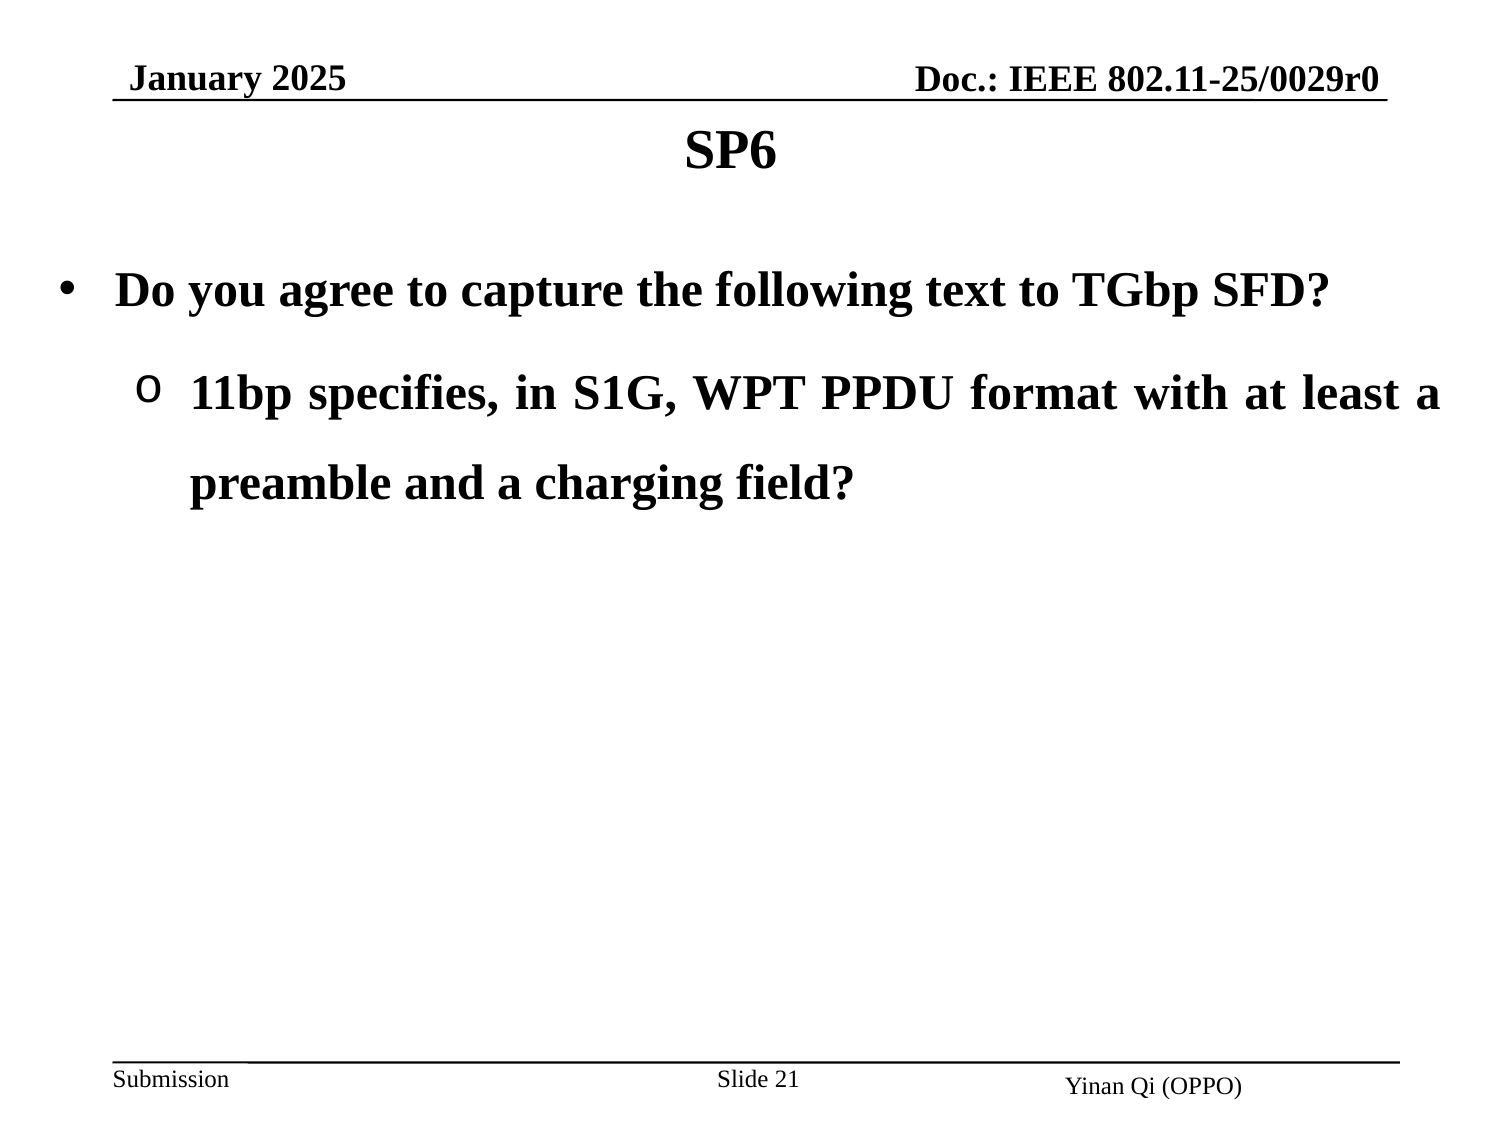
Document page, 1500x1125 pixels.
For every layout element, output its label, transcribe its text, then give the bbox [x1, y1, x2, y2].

text_box Yinan Qi (OPPO) [1050, 1062, 1402, 1093]
text_box January 2025 [114, 45, 493, 100]
text_box Slide 21 [712, 1062, 800, 1122]
text_box Do you agree to capture the following text to TGbp SFD? 11bp specifies, in S1G, WPT PPDU format with at least a preamble and a charging field? [43, 219, 1457, 692]
text_box SP6 [62, 112, 1400, 193]
text_box Doc.: IEEE 802.11-25/0029r0 [899, 46, 1413, 107]
